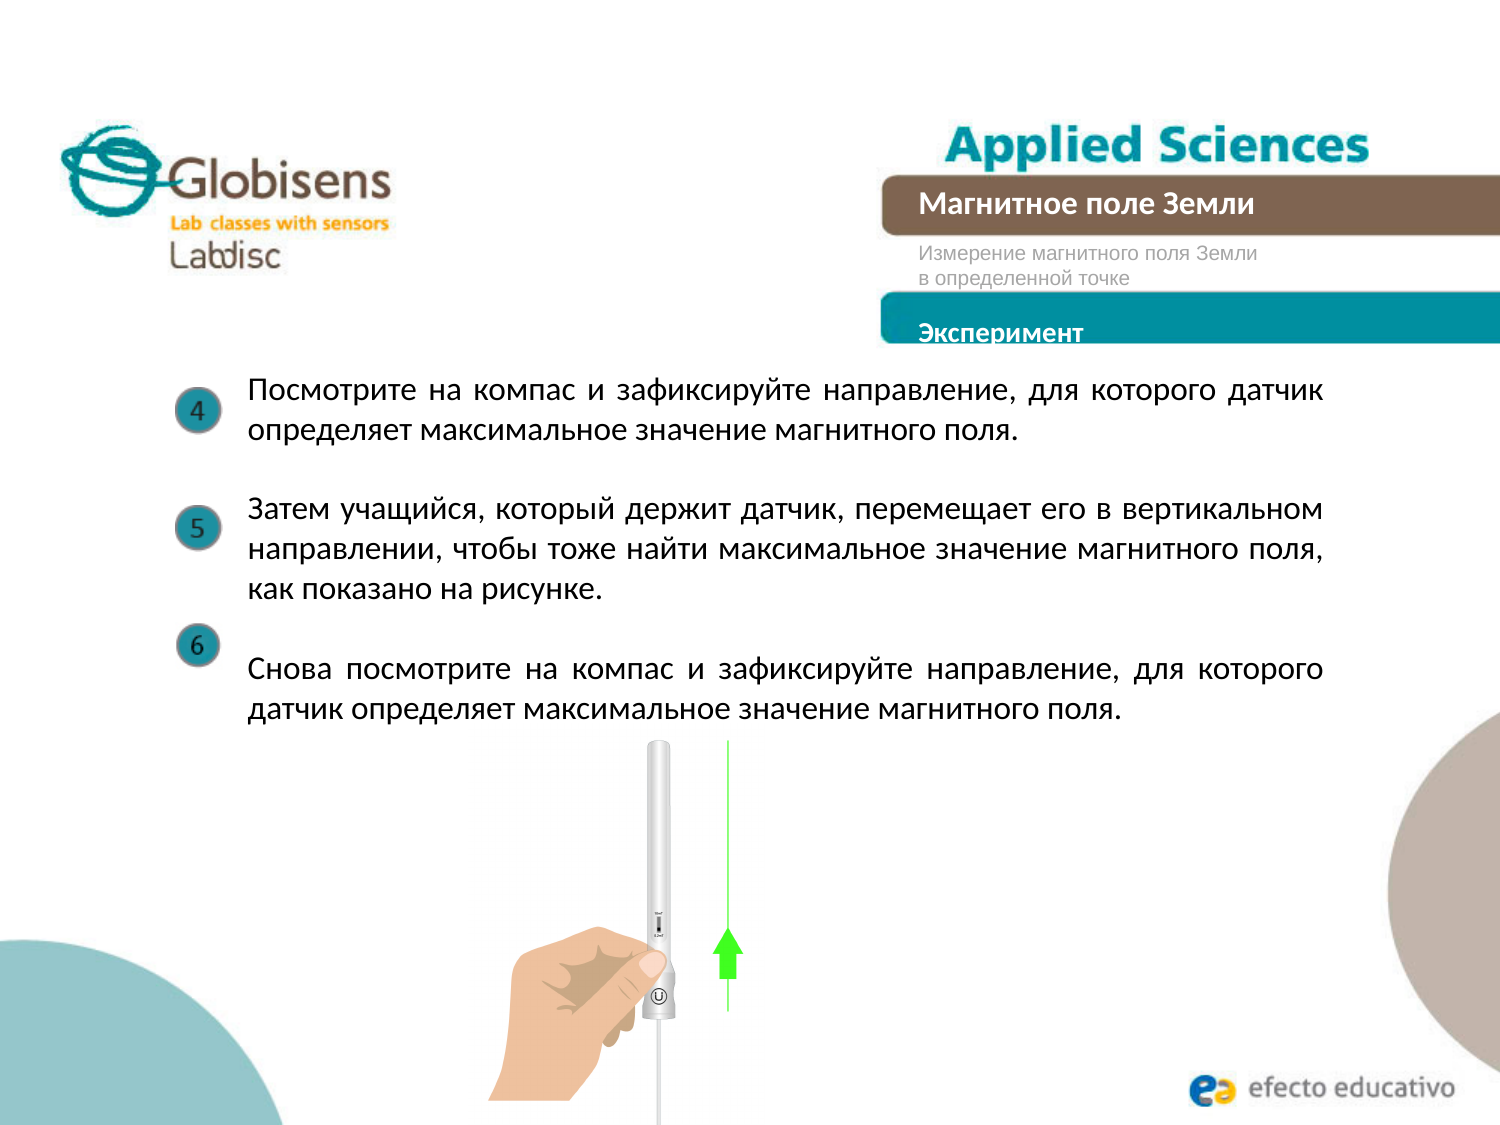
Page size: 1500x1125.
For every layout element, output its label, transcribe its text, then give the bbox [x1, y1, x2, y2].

text_box Посмотрите на компас и зафиксируйте направление, для которого датчик определяет максимальное значение магнитного поля. Затем учащийся, который держит датчик, перемещает его в вертикальном направлении, чтобы тоже найти максимальное значение магнитного поля, как показано на рисунке. Снова посмотрите на компас и зафиксируйте направление, для которого датчик определяет максимальное значение магнитного поля. [232, 359, 1340, 734]
picture [0, 0, 1500, 1125]
text_box Магнитное поле Земли [903, 178, 1447, 220]
text_box Эксперимент [903, 305, 1500, 374]
text_box Измерение магнитного поля Земли в определенной точке [903, 231, 1500, 297]
